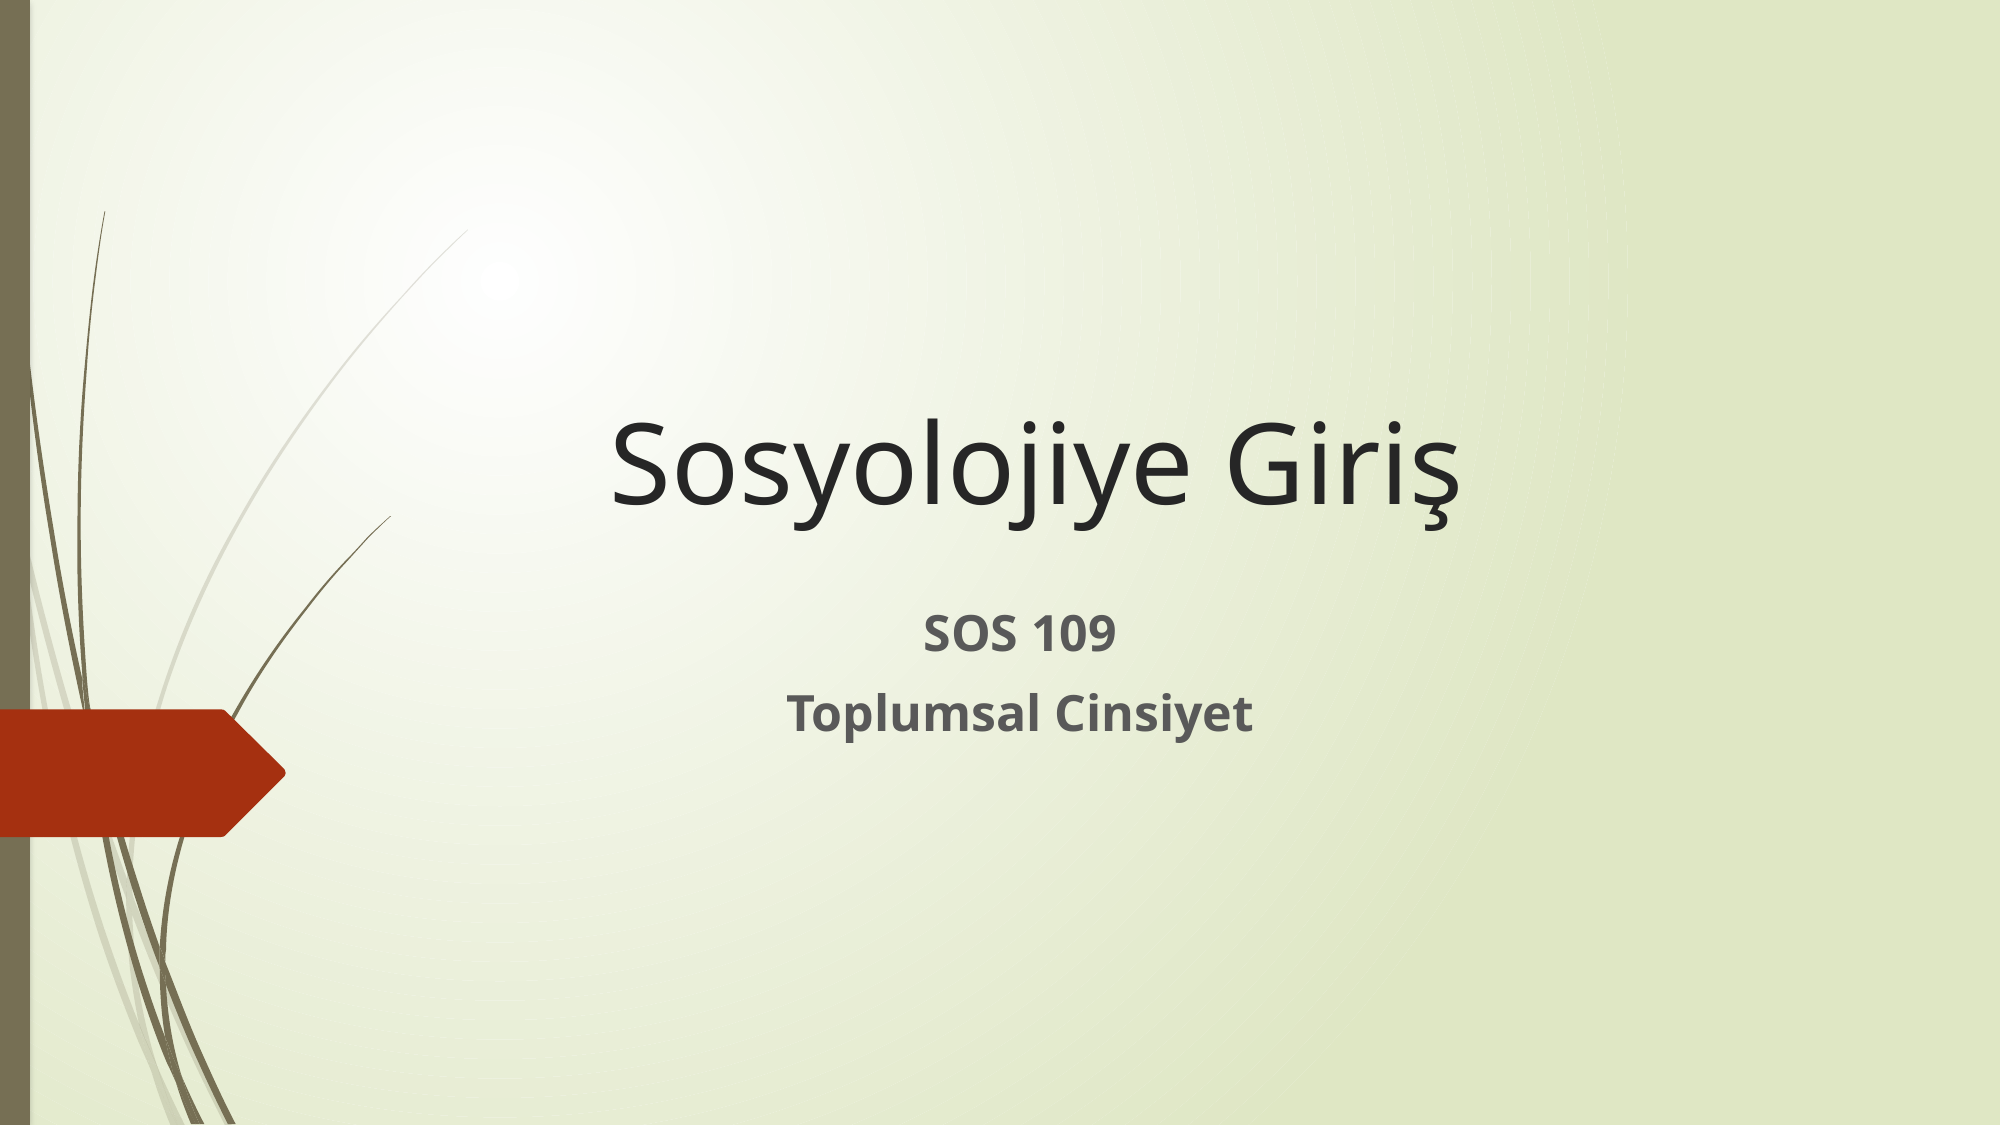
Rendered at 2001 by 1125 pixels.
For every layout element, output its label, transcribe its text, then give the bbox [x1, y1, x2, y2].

subtitle SOS 109 Toplumsal Cinsiyet [566, 593, 1474, 907]
title Sosyolojiye Giriş [594, 298, 1635, 670]
